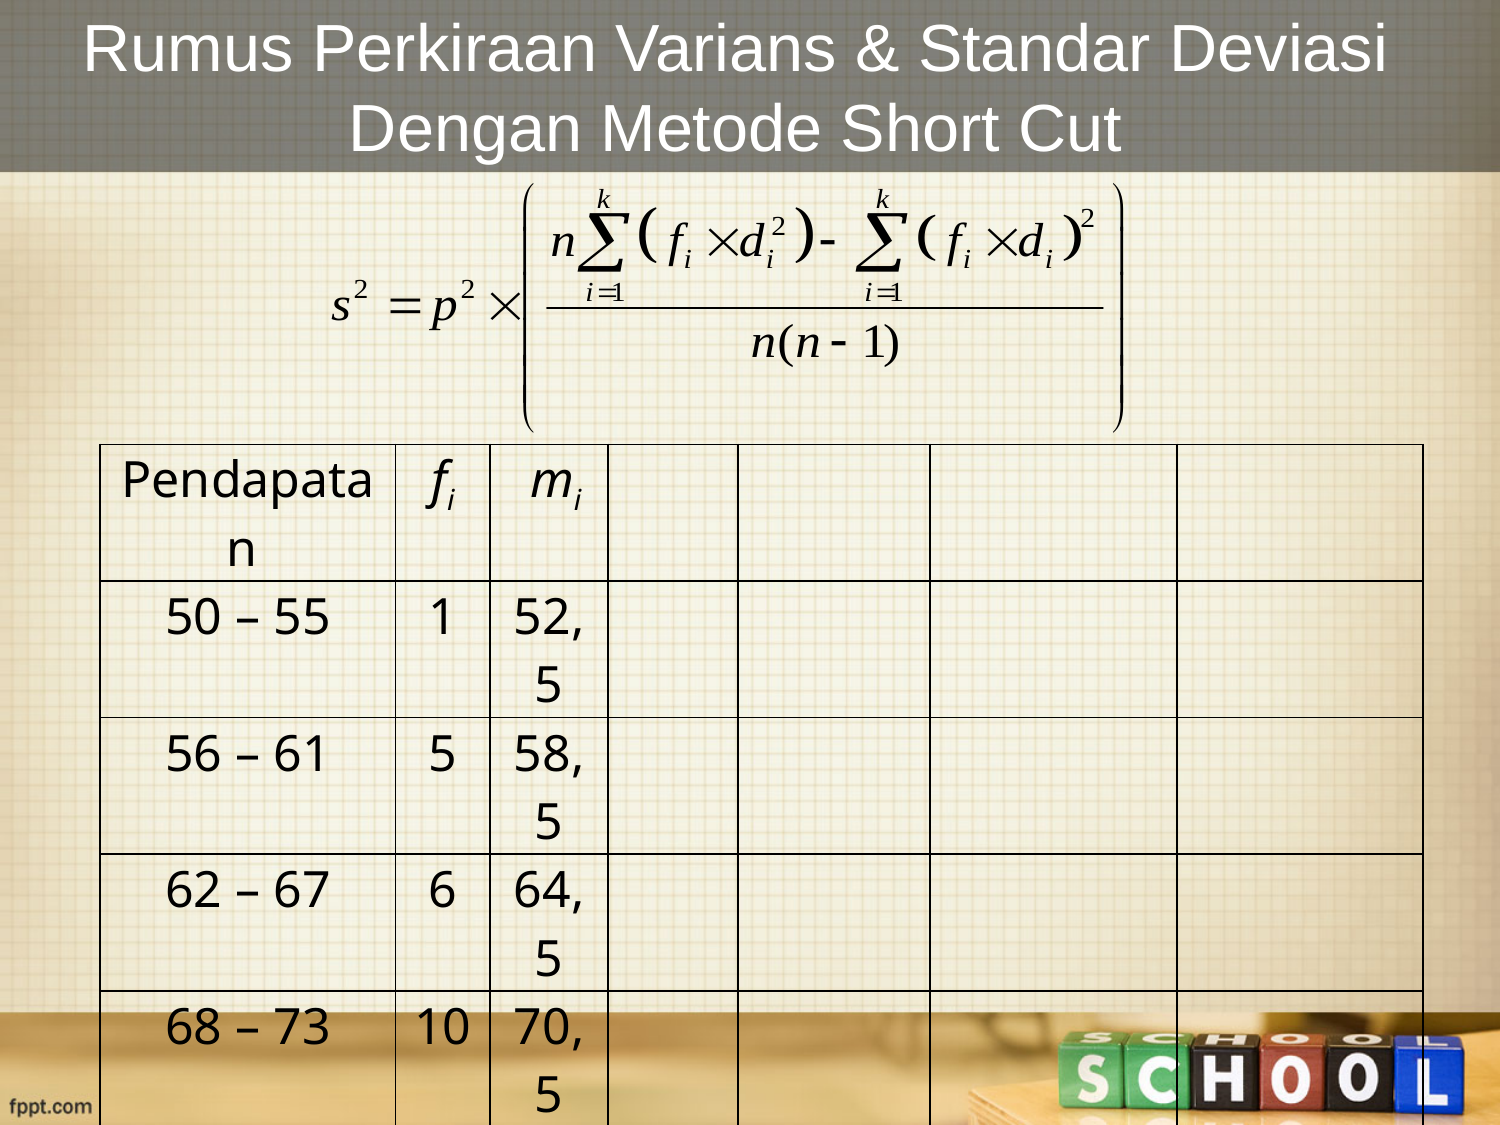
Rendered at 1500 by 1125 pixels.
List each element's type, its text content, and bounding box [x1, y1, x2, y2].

table_cell 52,5 [491, 582, 607, 717]
picture [0, 1, 1500, 1125]
table_header [739, 451, 929, 580]
table_cell 10 [396, 992, 489, 1125]
table_cell 70,5 [491, 992, 607, 1125]
table_cell [1178, 855, 1422, 990]
table_header [1178, 445, 1422, 580]
table_cell [931, 992, 1176, 1125]
table_cell 5 [396, 718, 489, 853]
table_cell 64,5 [491, 855, 607, 990]
table_header [931, 445, 1176, 580]
table_cell [931, 582, 1176, 717]
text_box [322, 172, 1140, 444]
table_cell [609, 718, 737, 853]
table_cell [739, 855, 929, 990]
table_cell [739, 992, 929, 1125]
table_header [609, 451, 737, 580]
table_header fi [396, 451, 489, 580]
table_cell 6 [396, 855, 489, 990]
table_cell 50 – 55 [101, 582, 395, 717]
table_cell 1 [396, 582, 489, 717]
table_header mi [491, 451, 607, 580]
table_cell [739, 582, 929, 717]
table_cell [1178, 718, 1422, 853]
table_cell [739, 718, 929, 853]
table_cell [609, 855, 737, 990]
table_cell [931, 718, 1176, 853]
table_cell 68 – 73 [101, 992, 395, 1125]
table_cell 56 – 61 [101, 718, 395, 853]
table_cell [931, 855, 1176, 990]
table_header Pendapatan [101, 445, 395, 580]
table_cell [609, 992, 737, 1125]
table_cell [1178, 992, 1422, 1125]
table_cell [609, 582, 737, 717]
table_cell 62 – 67 [101, 855, 395, 990]
title Rumus Perkiraan Varians & Standar Deviasi Dengan Metode Short Cut [24, 30, 1448, 219]
table_cell 58,5 [491, 718, 607, 853]
table_cell [1178, 582, 1422, 717]
